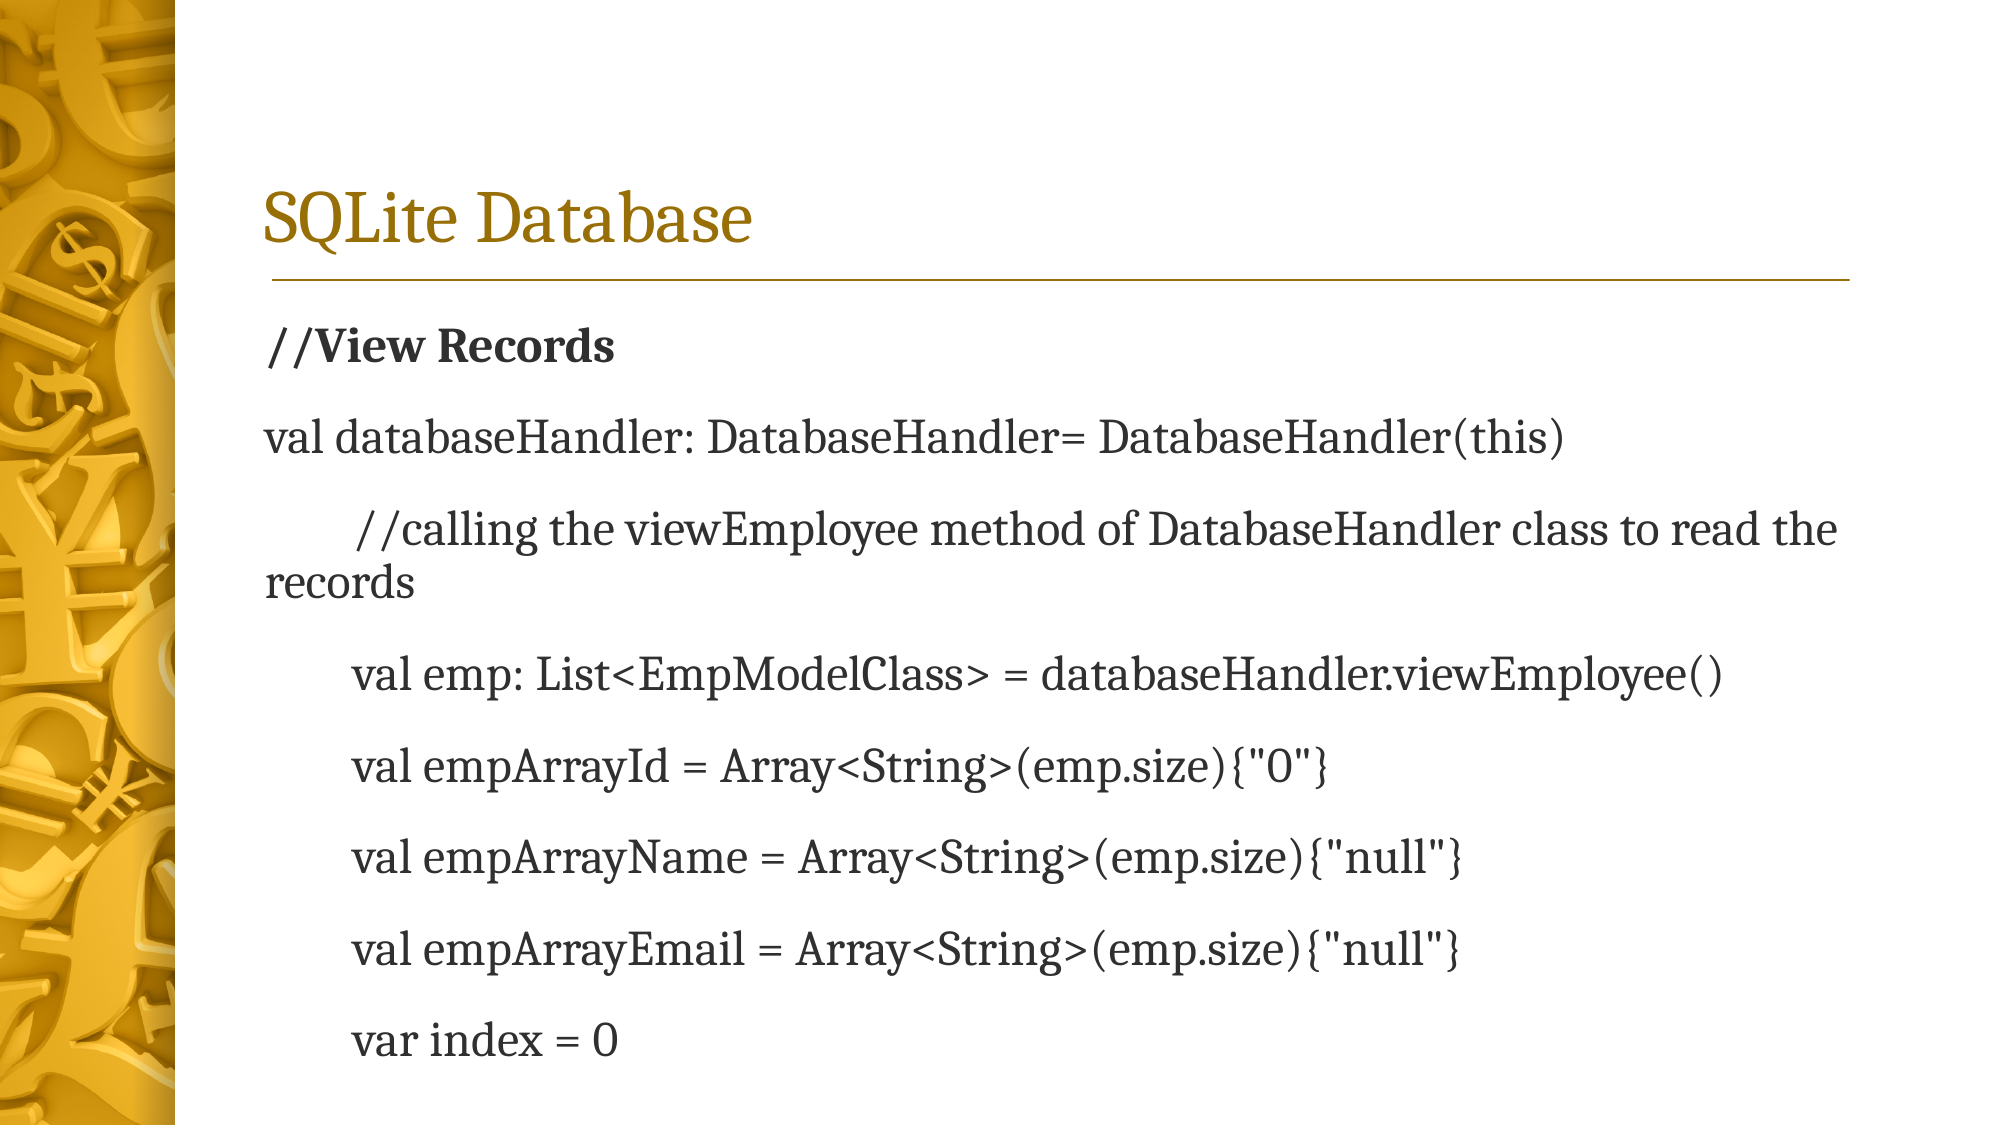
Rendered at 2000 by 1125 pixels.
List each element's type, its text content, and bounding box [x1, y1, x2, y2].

picture [0, 0, 175, 1125]
list //View Records val databaseHandler: DatabaseHandler= DatabaseHandler(this) //calling the viewEmployee method of DatabaseHandler class to read the records val emp: List<EmpModelClass> = databaseHandler.viewEmployee() val empArrayId = Array<String>(emp.size){"0"} val empArrayName = Array<String>(emp.size){"null"} val empArrayEmail = Array<String>(emp.size){"null"} var index = 0 [249, 311, 1863, 1125]
title SQLite Database [249, 66, 1863, 267]
